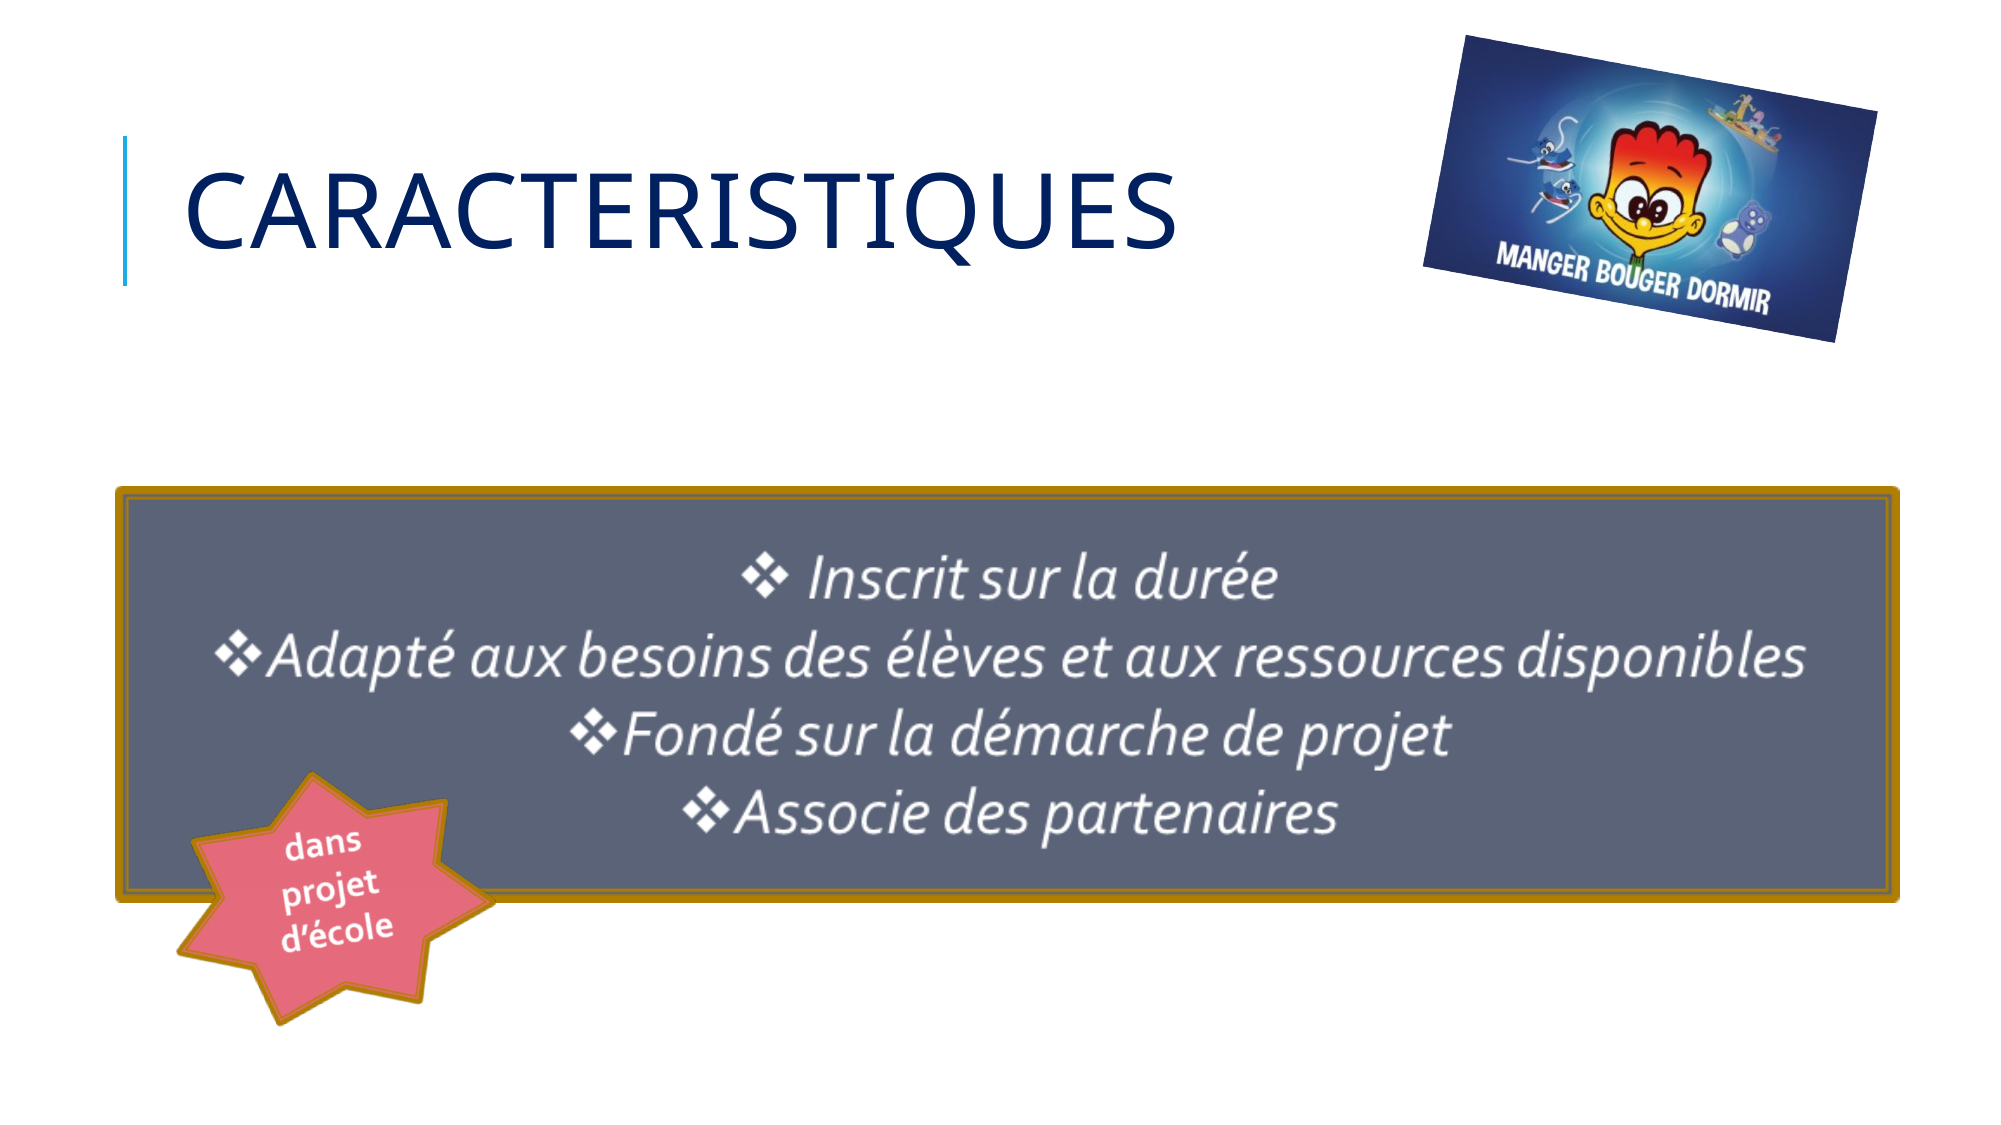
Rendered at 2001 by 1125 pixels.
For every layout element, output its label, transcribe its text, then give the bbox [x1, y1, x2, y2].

picture [1423, 35, 1877, 342]
title CARACTERISTIQUES [168, 96, 1763, 342]
picture [115, 486, 1901, 1078]
